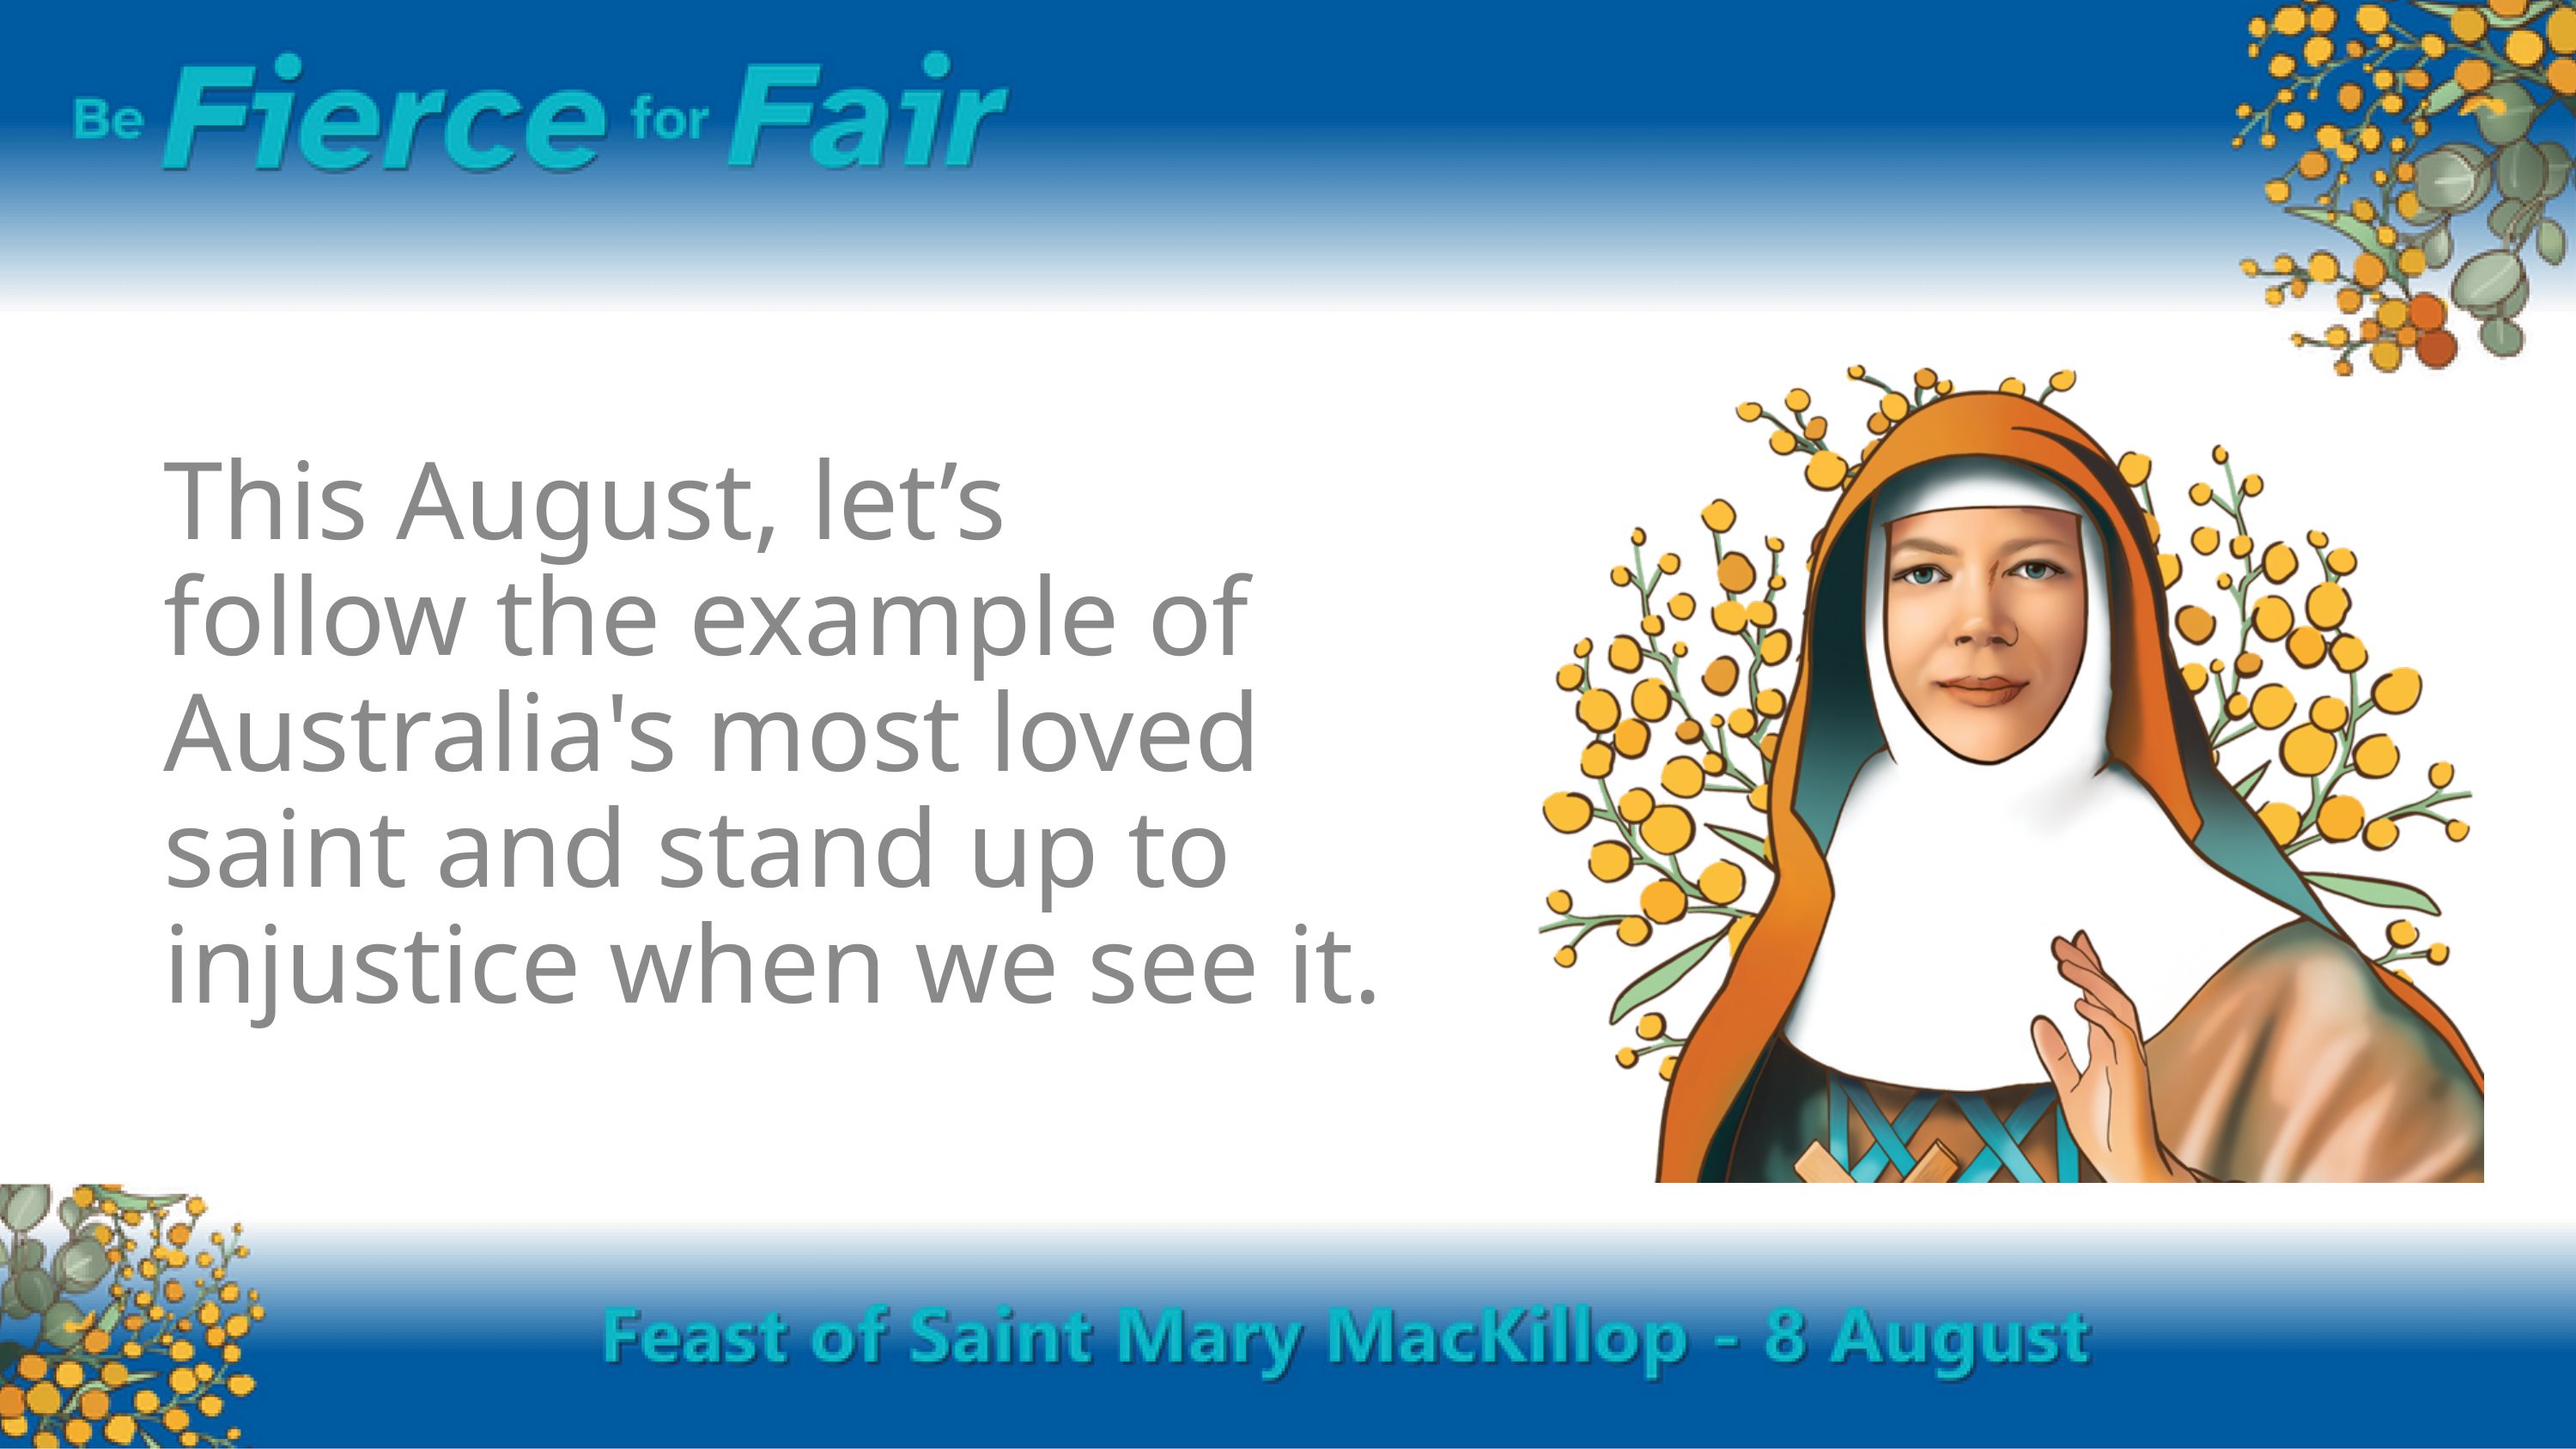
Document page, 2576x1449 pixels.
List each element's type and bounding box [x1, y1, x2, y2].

text_box [0, 0, 2576, 1449]
text_box [1526, 169, 2485, 1183]
